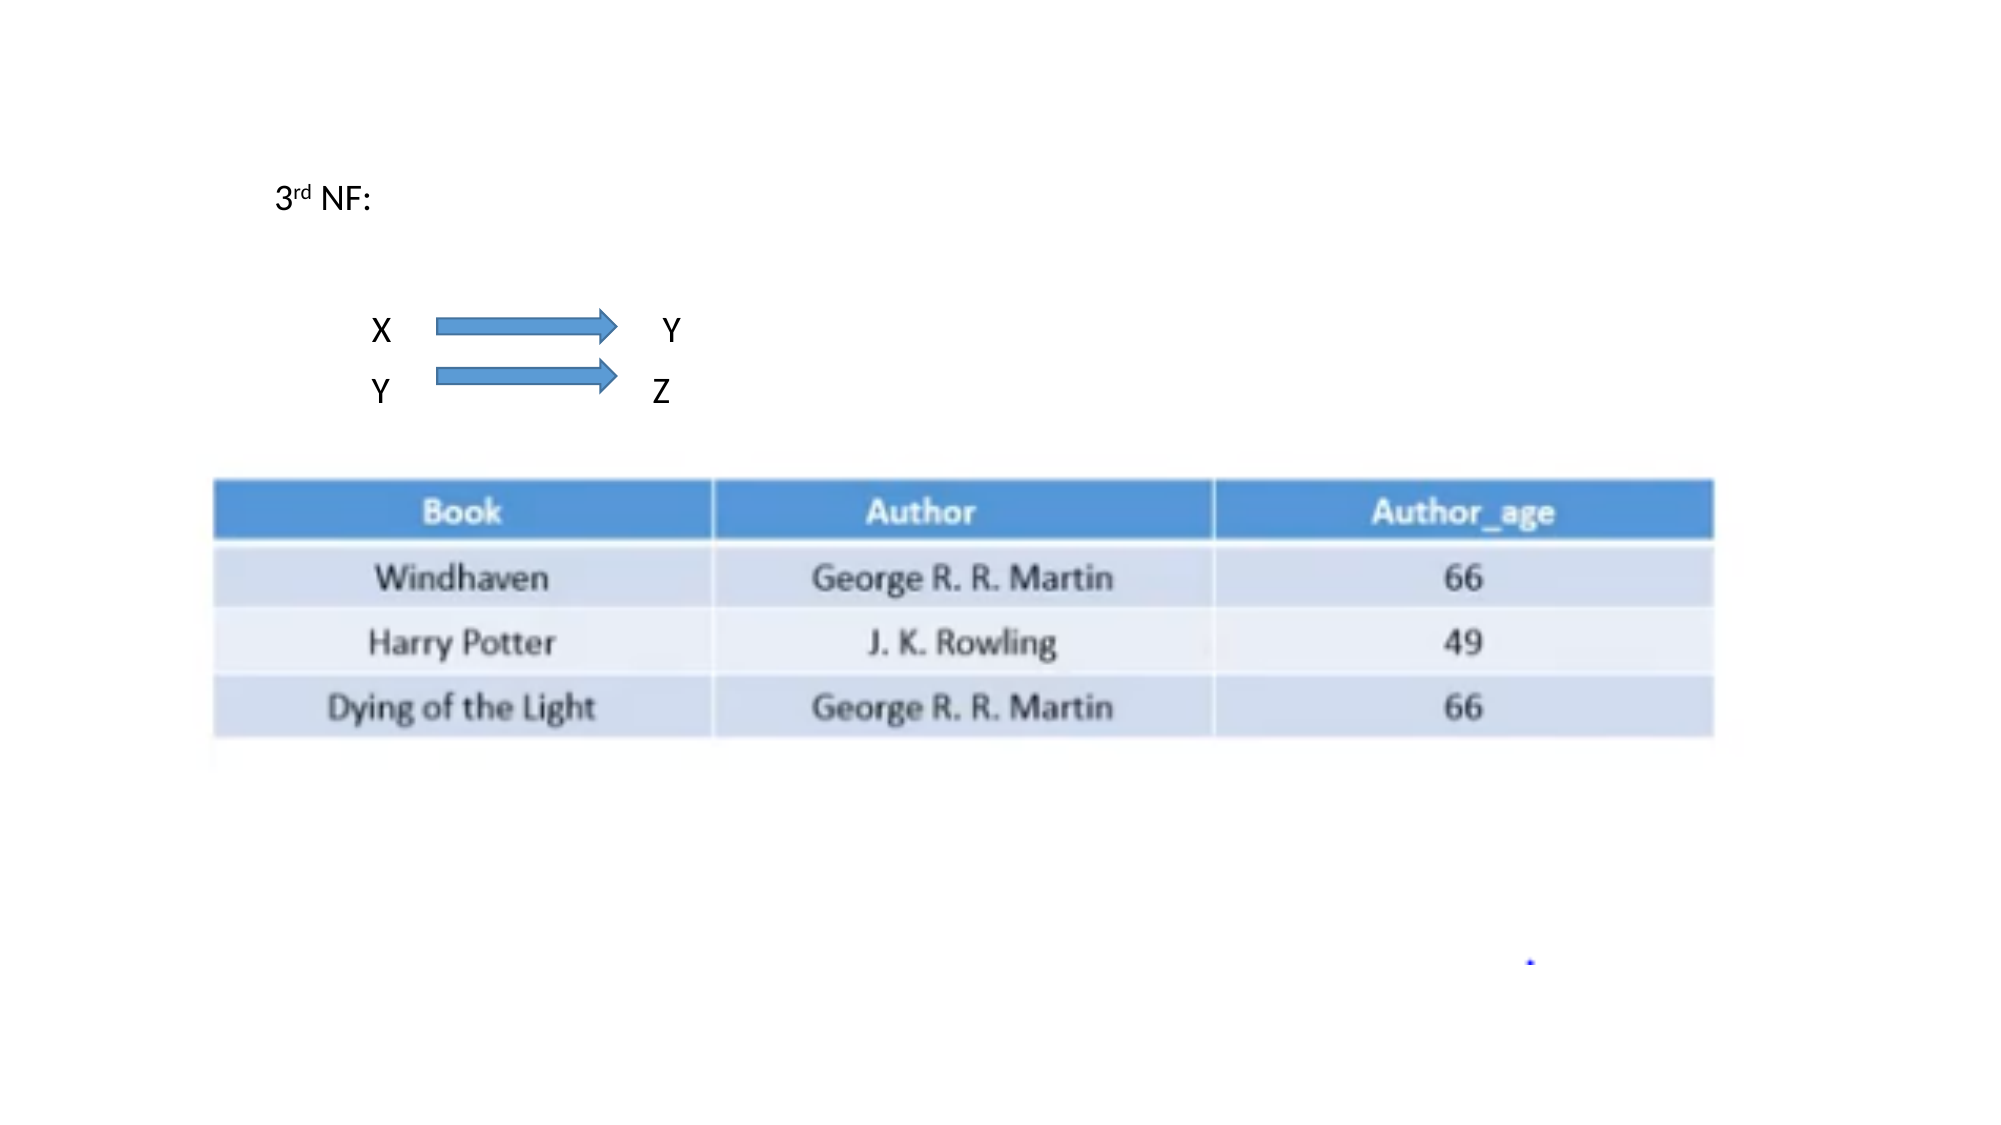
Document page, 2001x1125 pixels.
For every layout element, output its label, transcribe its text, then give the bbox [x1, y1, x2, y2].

text_box [436, 357, 618, 395]
text_box X Y [357, 297, 697, 358]
text_box [436, 307, 618, 345]
text_box 3rd NF: [259, 165, 396, 226]
picture [192, 444, 1744, 965]
text_box Y Z [356, 358, 686, 418]
